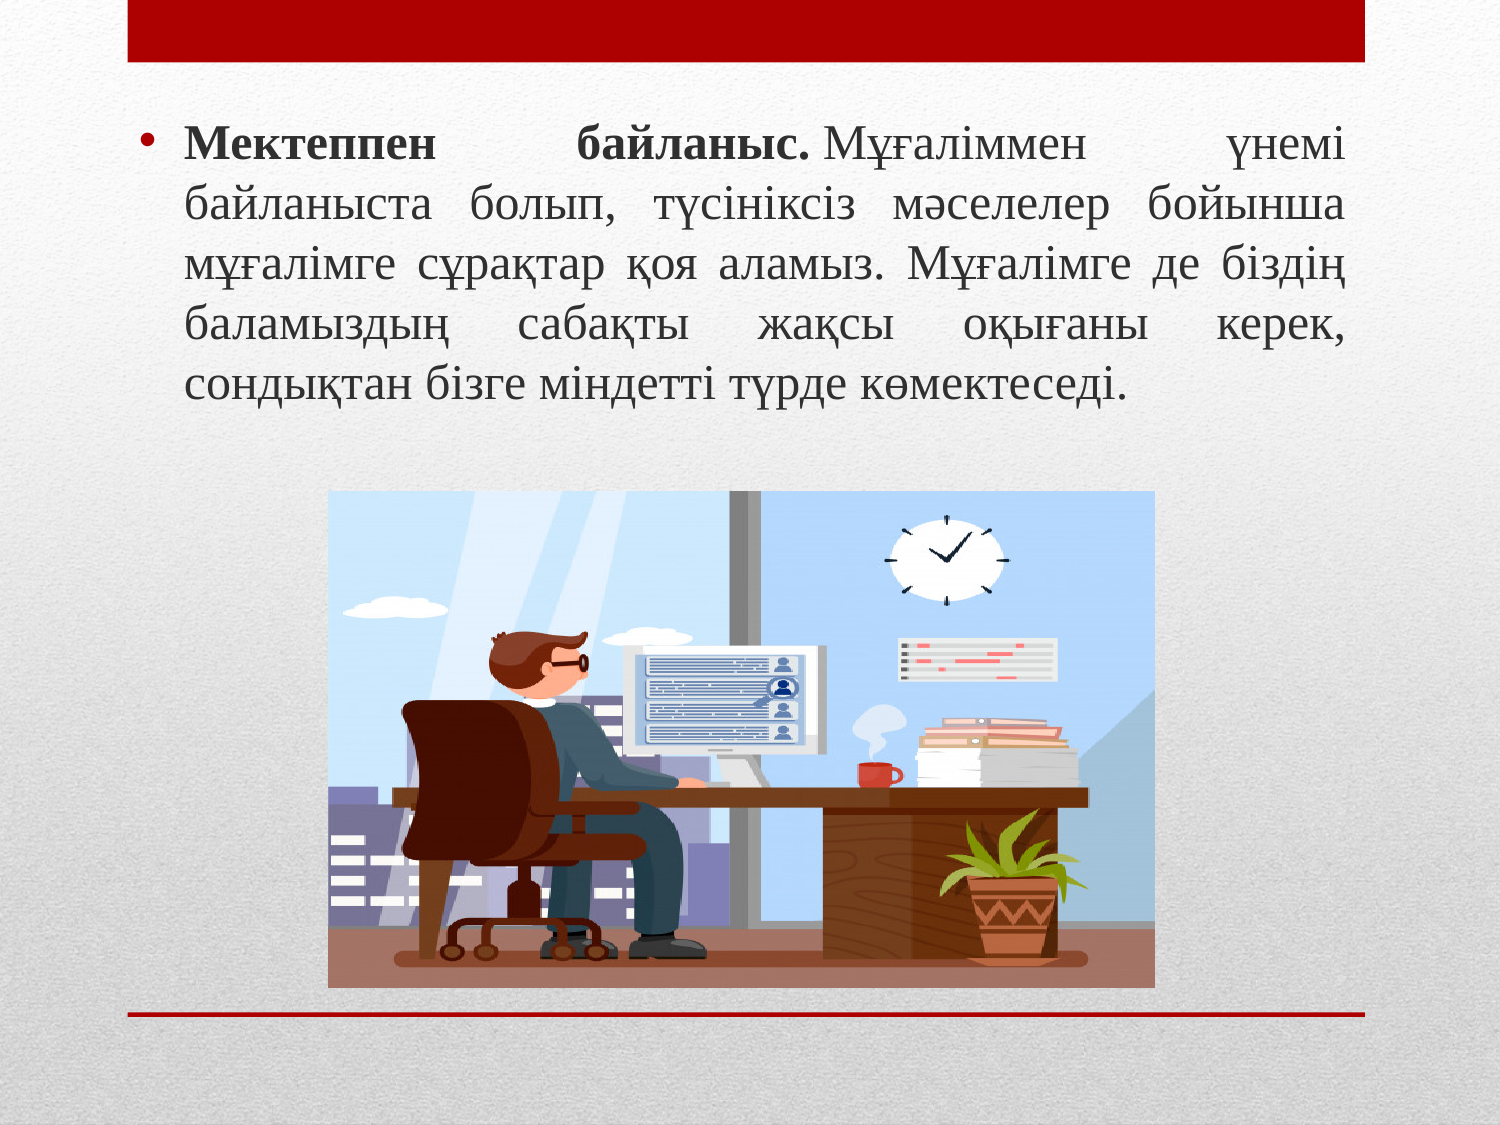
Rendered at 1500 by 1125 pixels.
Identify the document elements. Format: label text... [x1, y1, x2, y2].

picture [327, 490, 1156, 989]
list Мектеппен байланыс. Мұғаліммен үнемі байланыста болып, түсініксіз мәселелер бойынша мұғалімге сұрақтар қоя аламыз. Мұғалімге де біздің баламыздың сабақты жақсы оқығаны керек, сондықтан бізге міндетті түрде көмектеседі. [123, 101, 1362, 480]
